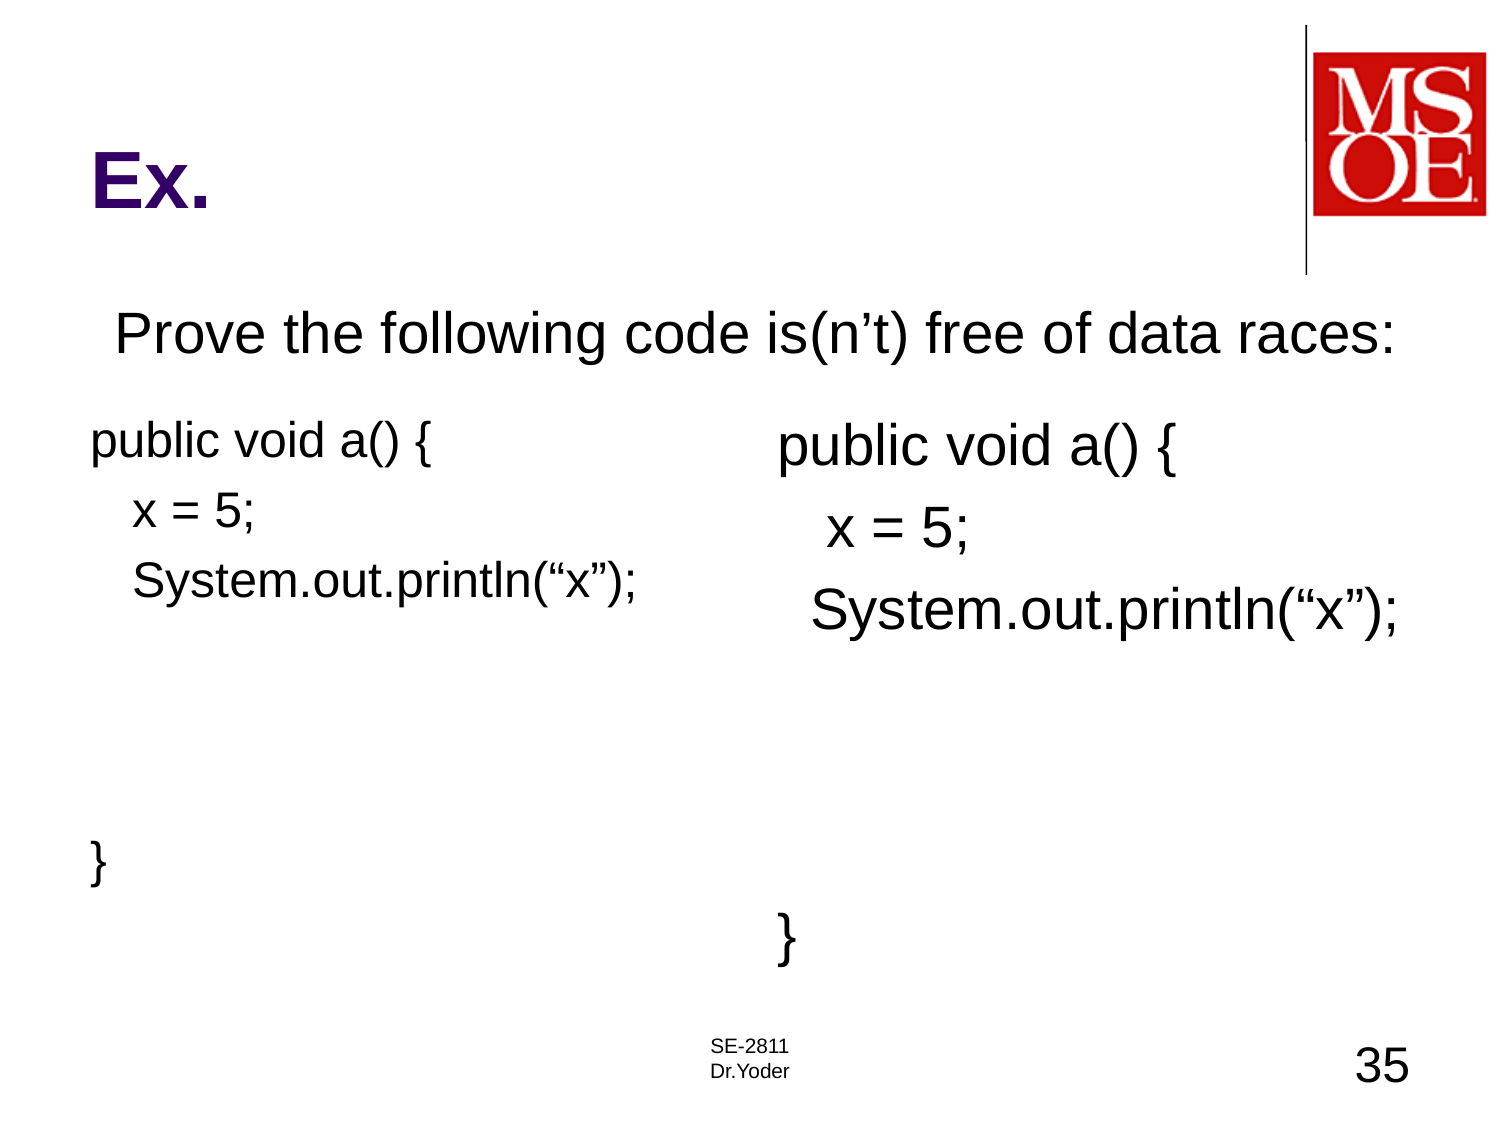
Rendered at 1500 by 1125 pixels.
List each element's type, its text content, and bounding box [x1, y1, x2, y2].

title Ex. [74, 19, 1313, 233]
text_box Prove the following code is(n’t) free of data races: [99, 287, 1450, 400]
picture [1313, 37, 1488, 232]
list public void a() { x = 5; System.out.println(“x”); } [74, 399, 738, 1006]
footer SE-2811 Dr.Yoder [512, 1024, 988, 1101]
slide_number 35 [1074, 1024, 1426, 1101]
list public void a() { x = 5; System.out.println(“x”); } [762, 400, 1426, 1006]
